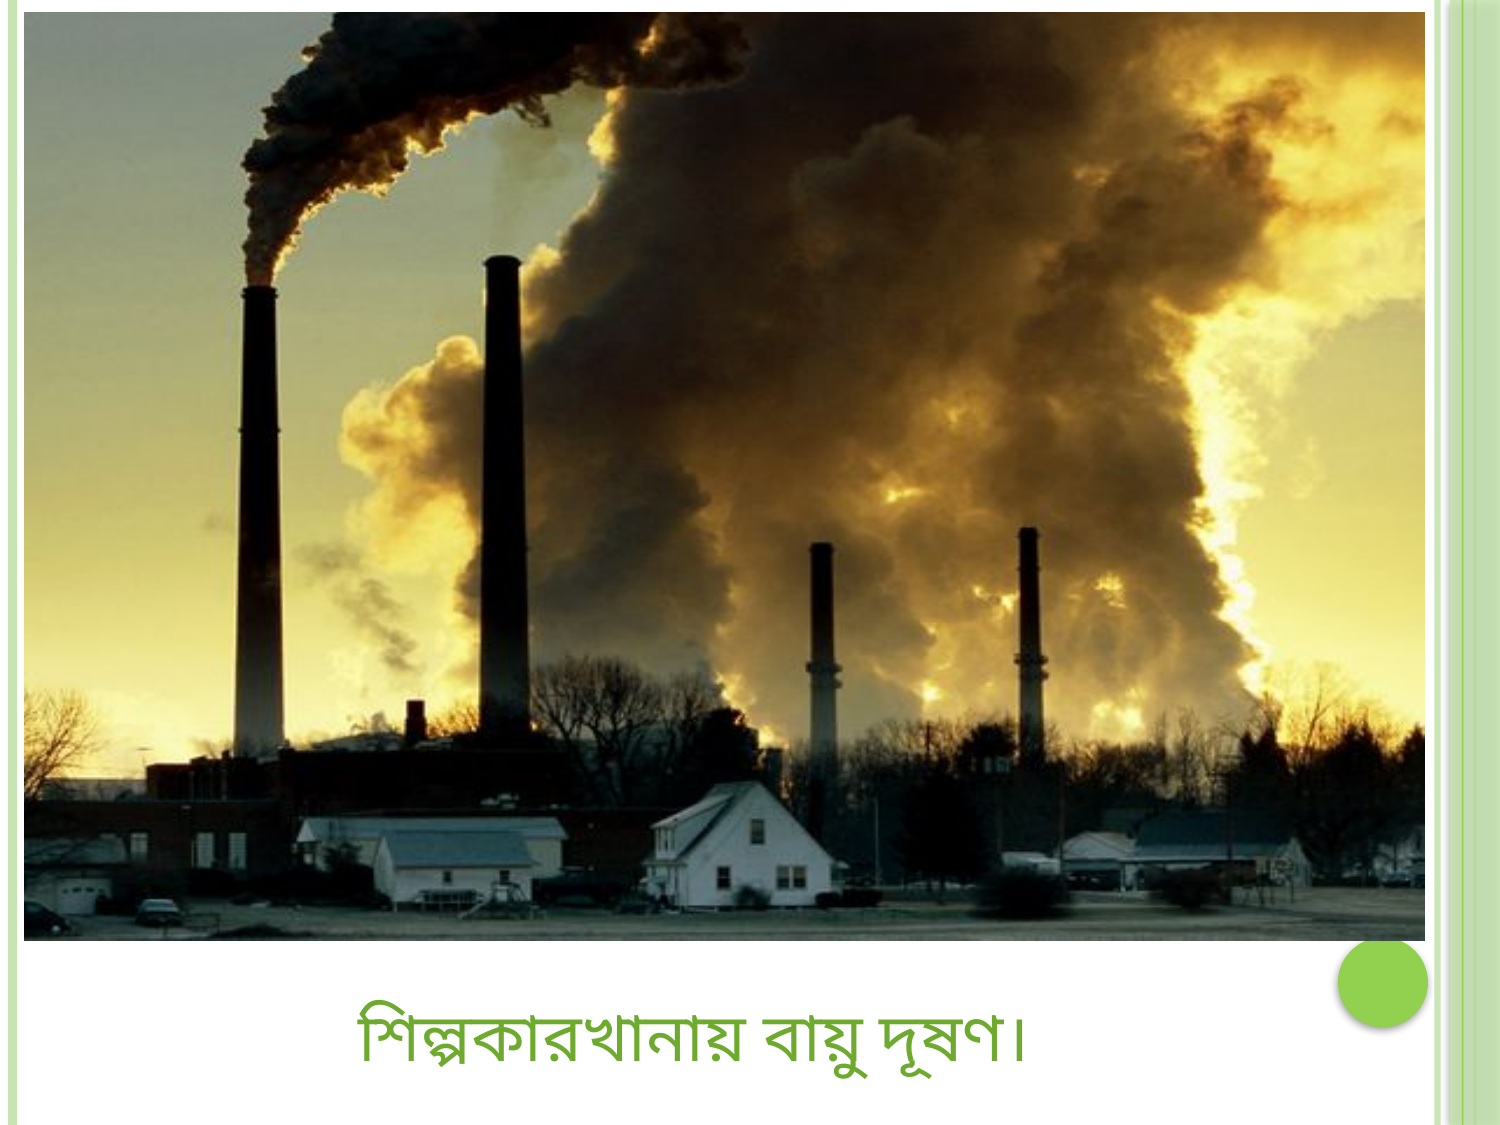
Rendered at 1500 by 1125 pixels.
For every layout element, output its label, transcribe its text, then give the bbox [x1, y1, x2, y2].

picture [24, 11, 1426, 942]
text_box শিল্পকারখানায় বায়ু দূষণ। [312, 987, 1075, 1083]
